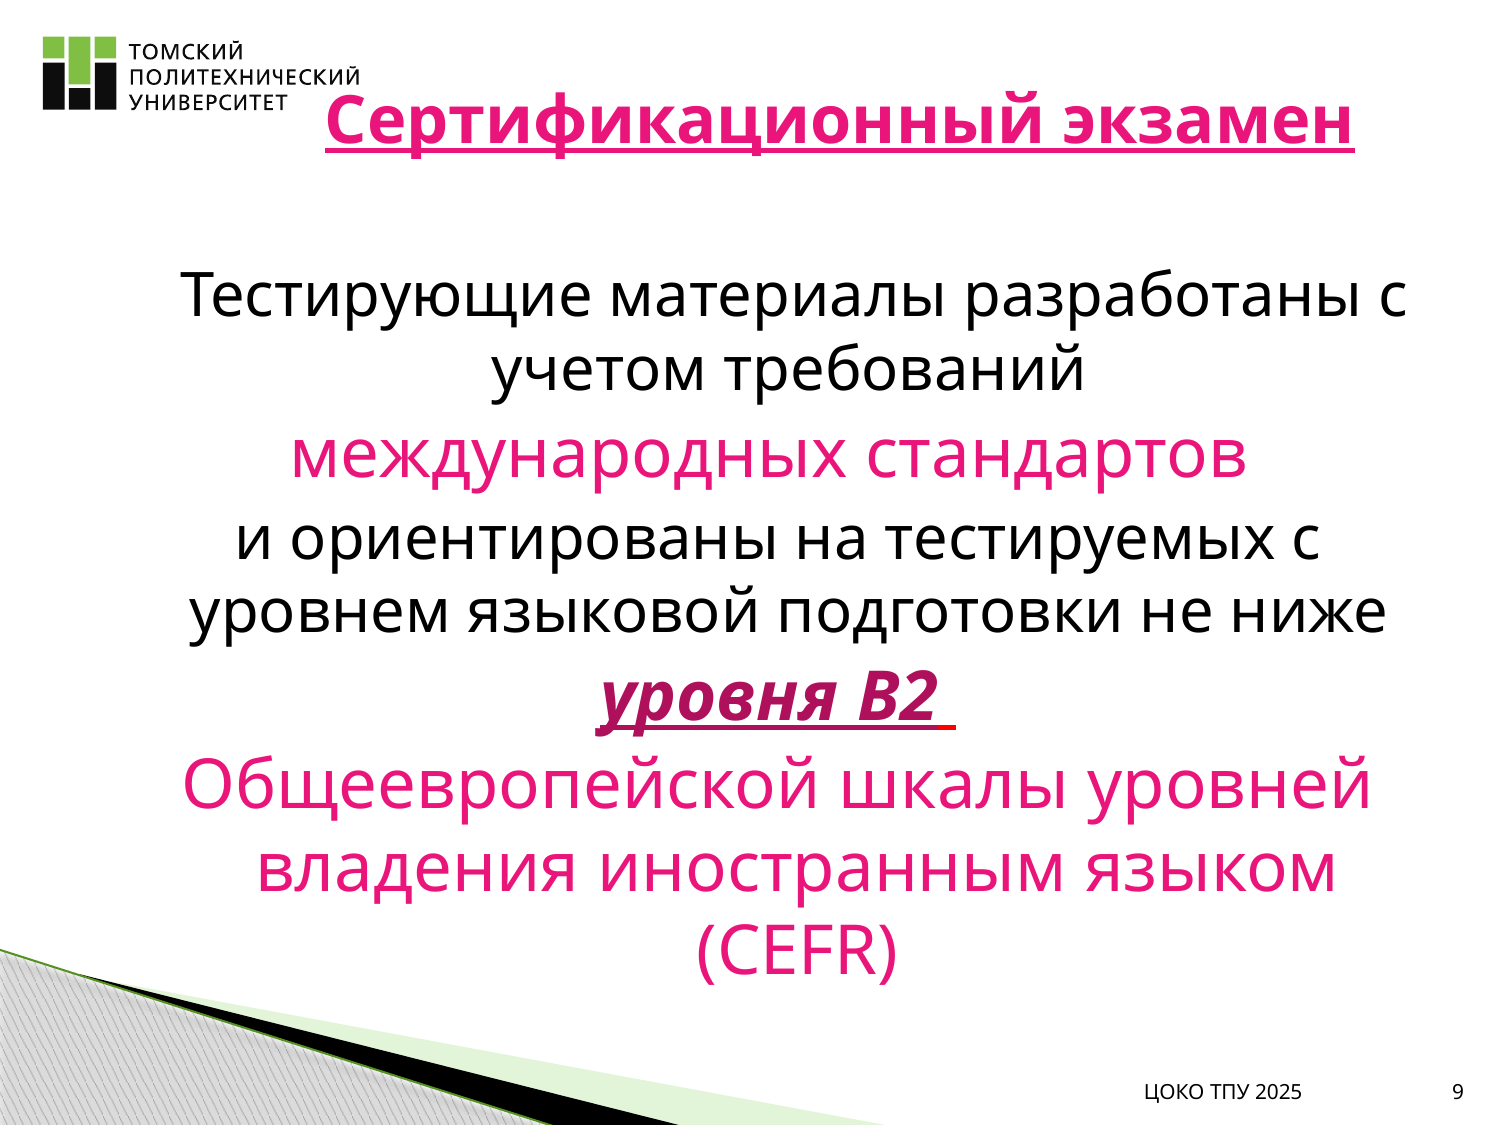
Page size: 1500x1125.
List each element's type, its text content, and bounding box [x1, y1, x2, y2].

title Сертификационный экзамен [277, 12, 1403, 220]
slide_number 9 [1418, 1051, 1479, 1112]
list Тестирующие материалы разработаны с учетом требований международных стандартов и ориентированы на тестируемых с уровнем языковой подготовки не ниже уровня B2 Общеевропейской шкалы уровней владения иностранным языком (CEFR) [116, 184, 1424, 1012]
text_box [42, 36, 359, 111]
footer ЦОКО ТПУ 2025 [718, 1051, 1317, 1112]
